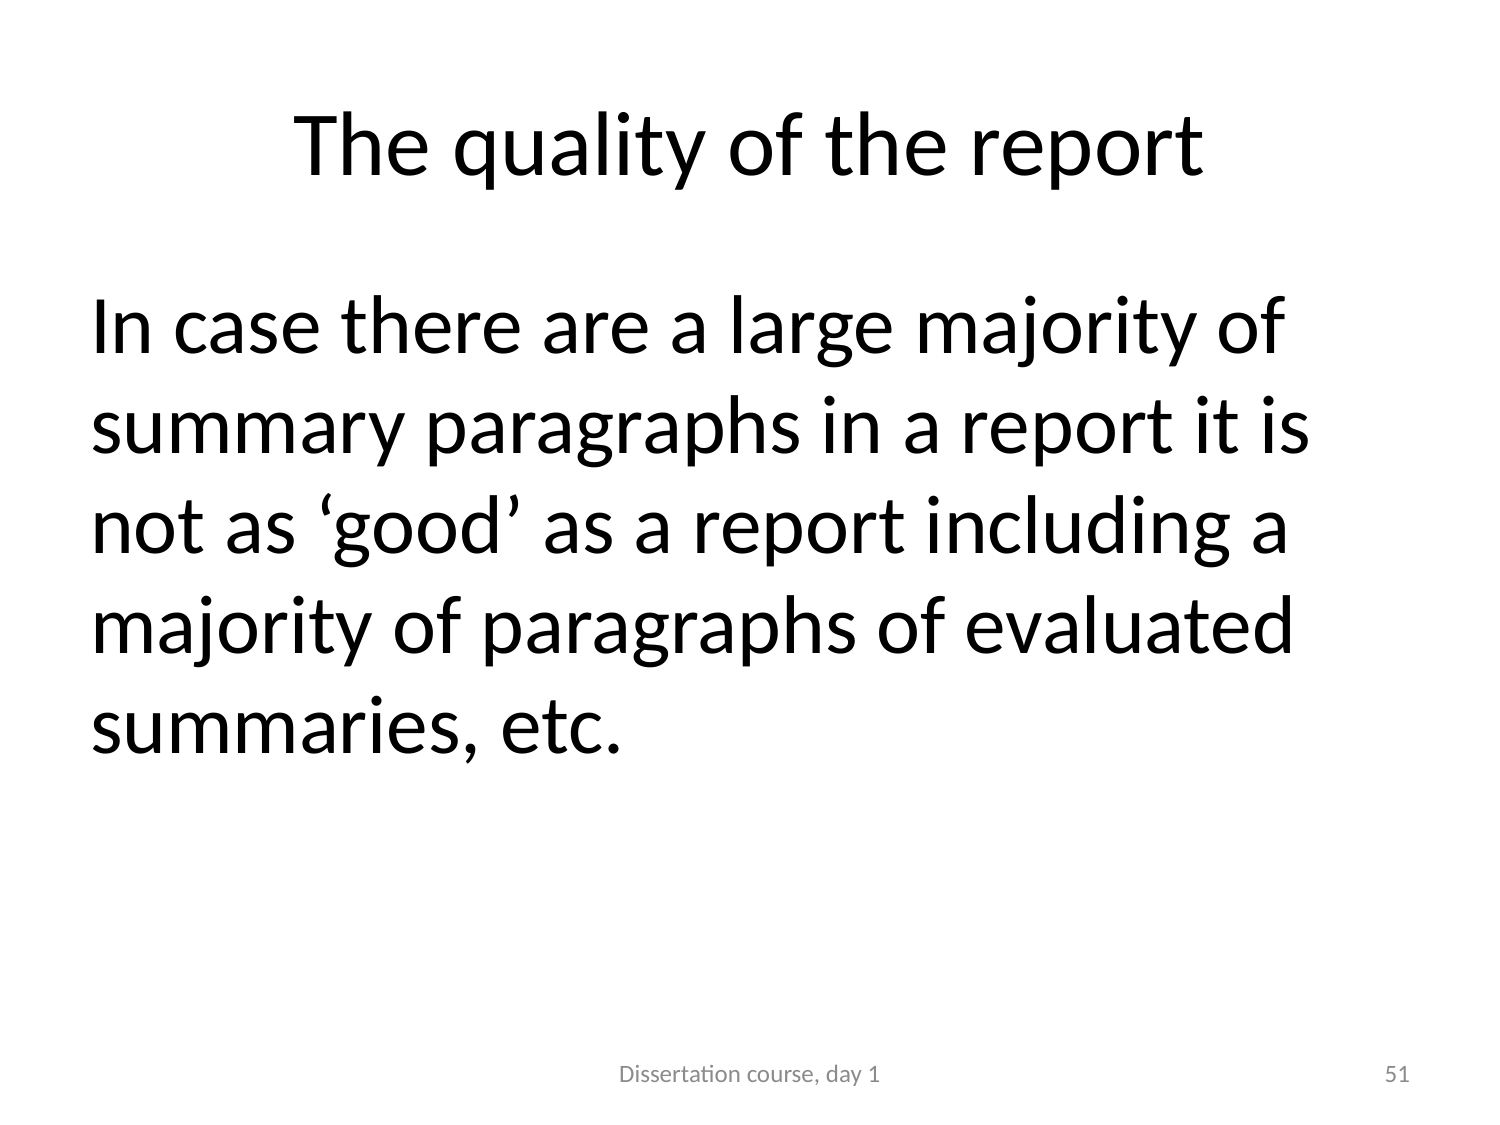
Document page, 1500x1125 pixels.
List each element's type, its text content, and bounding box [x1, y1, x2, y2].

list In case there are a large majority of summary paragraphs in a report it is not as ‘good’ as a report including a majority of paragraphs of evaluated summaries, etc. [75, 262, 1425, 1005]
footer Dissertation course, day 1 [512, 1042, 988, 1103]
slide_number 51 [1074, 1042, 1425, 1103]
title The quality of the report [75, 45, 1425, 233]
